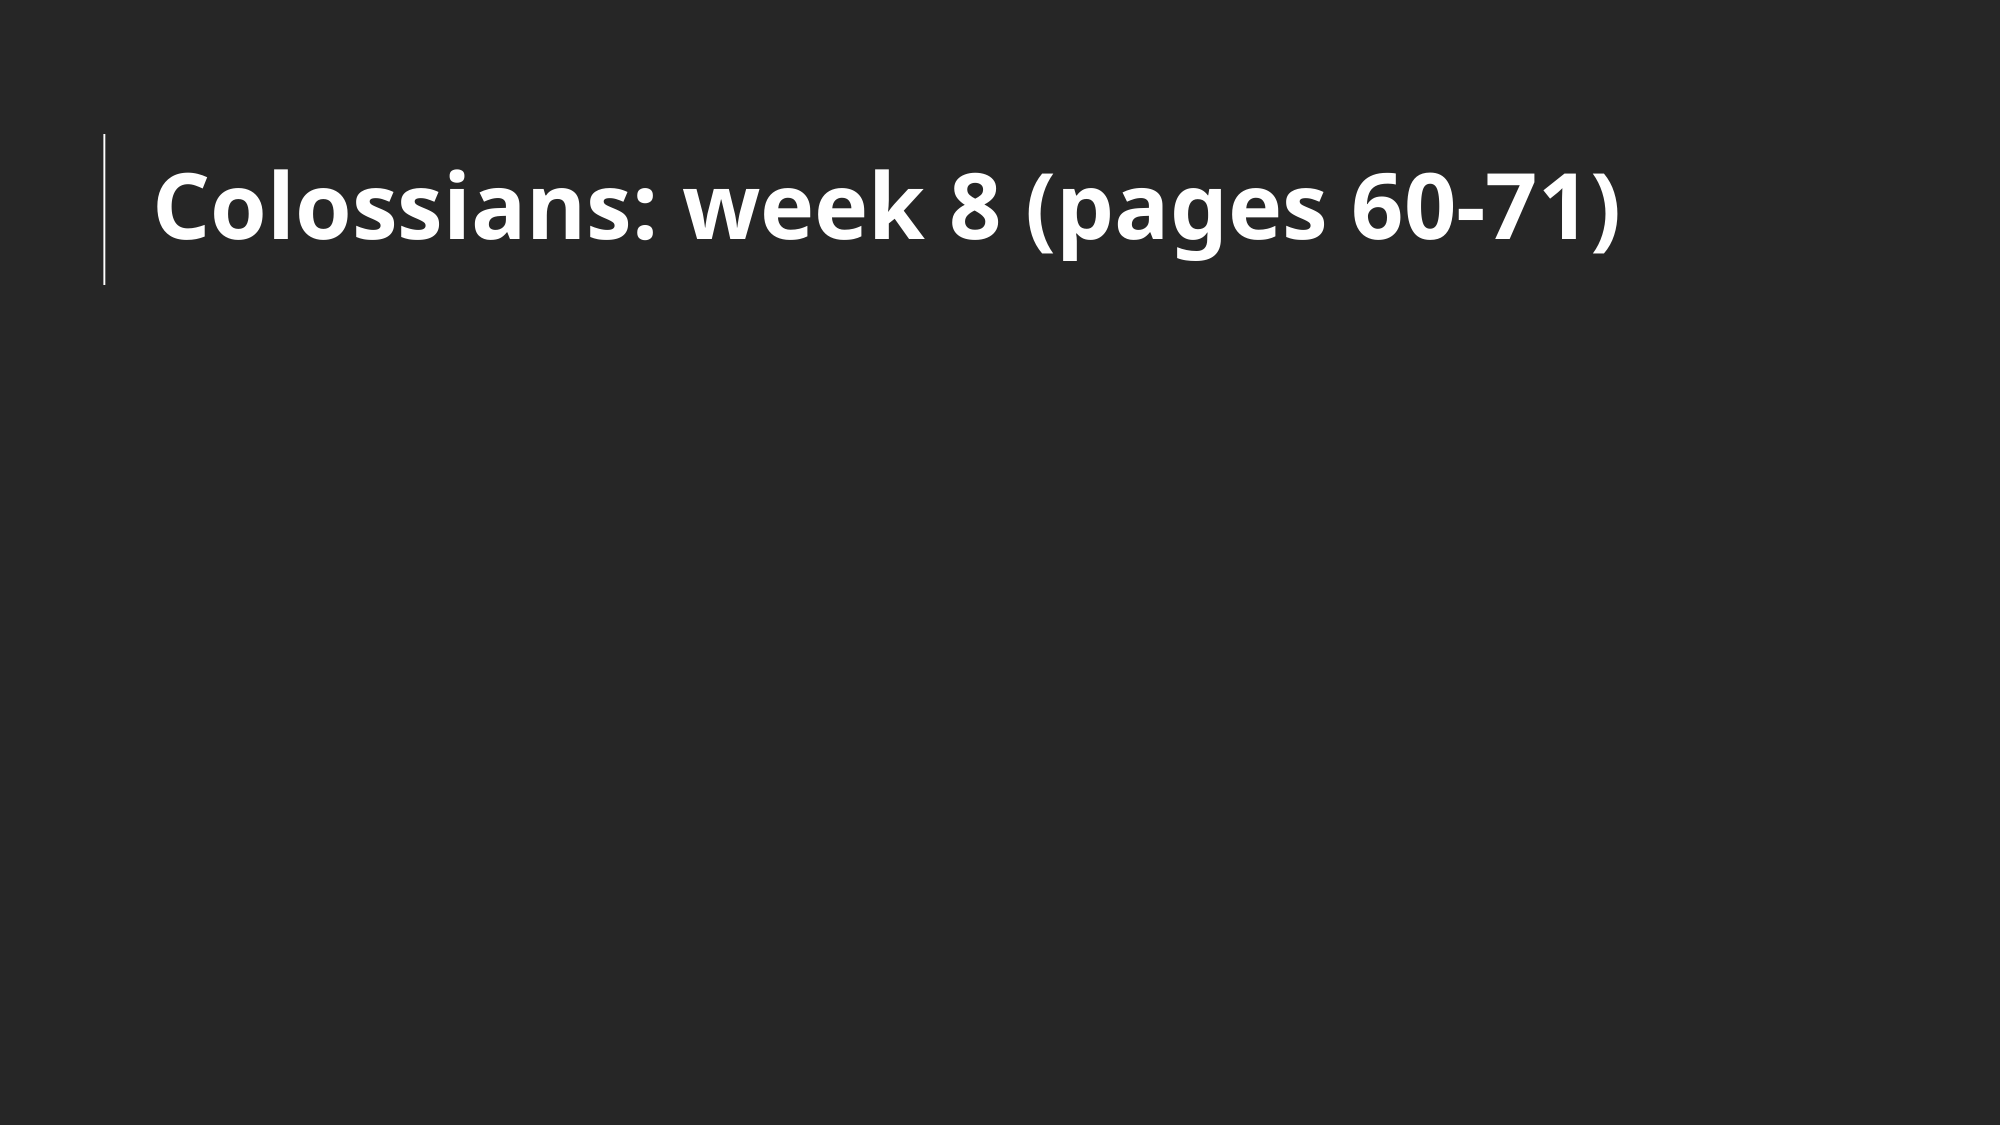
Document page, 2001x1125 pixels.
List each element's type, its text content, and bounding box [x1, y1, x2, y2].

picture [102, 134, 107, 285]
title Colossians: week 8 (pages 60-71) [137, 101, 1863, 319]
